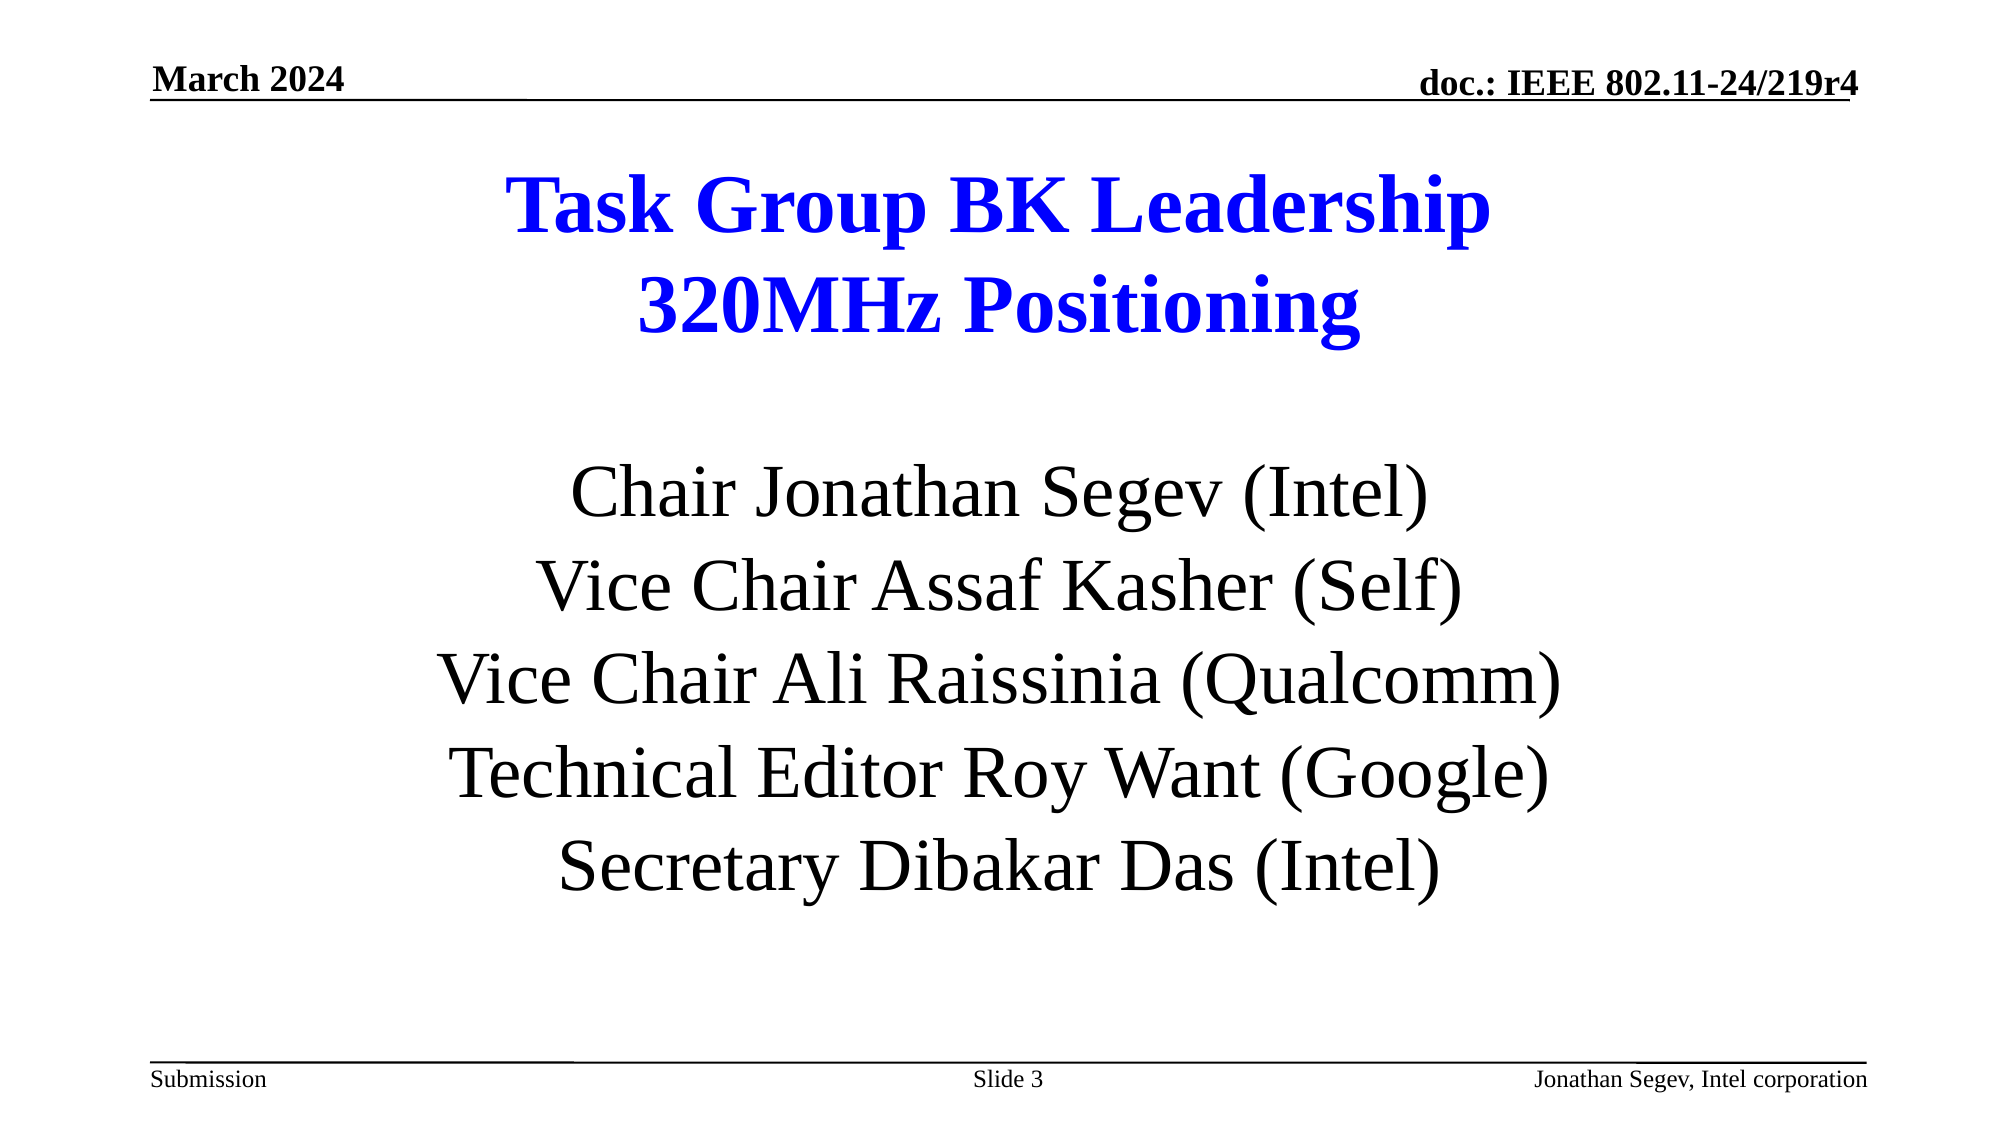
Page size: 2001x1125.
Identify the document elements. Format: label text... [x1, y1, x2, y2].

footer Jonathan Segev, Intel corporation [1171, 1061, 1869, 1093]
list Chair Jonathan Segev (Intel) Vice Chair Assaf Kasher (Self) Vice Chair Ali Raissinia (Qualcomm) Technical Editor Roy Want (Google) Secretary Dibakar Das (Intel) [149, 444, 1850, 1000]
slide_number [152, 54, 563, 100]
title Task Group BK Leadership 320MHz Positioning [149, 112, 1850, 386]
slide_number Slide 3 [950, 1061, 1067, 1123]
